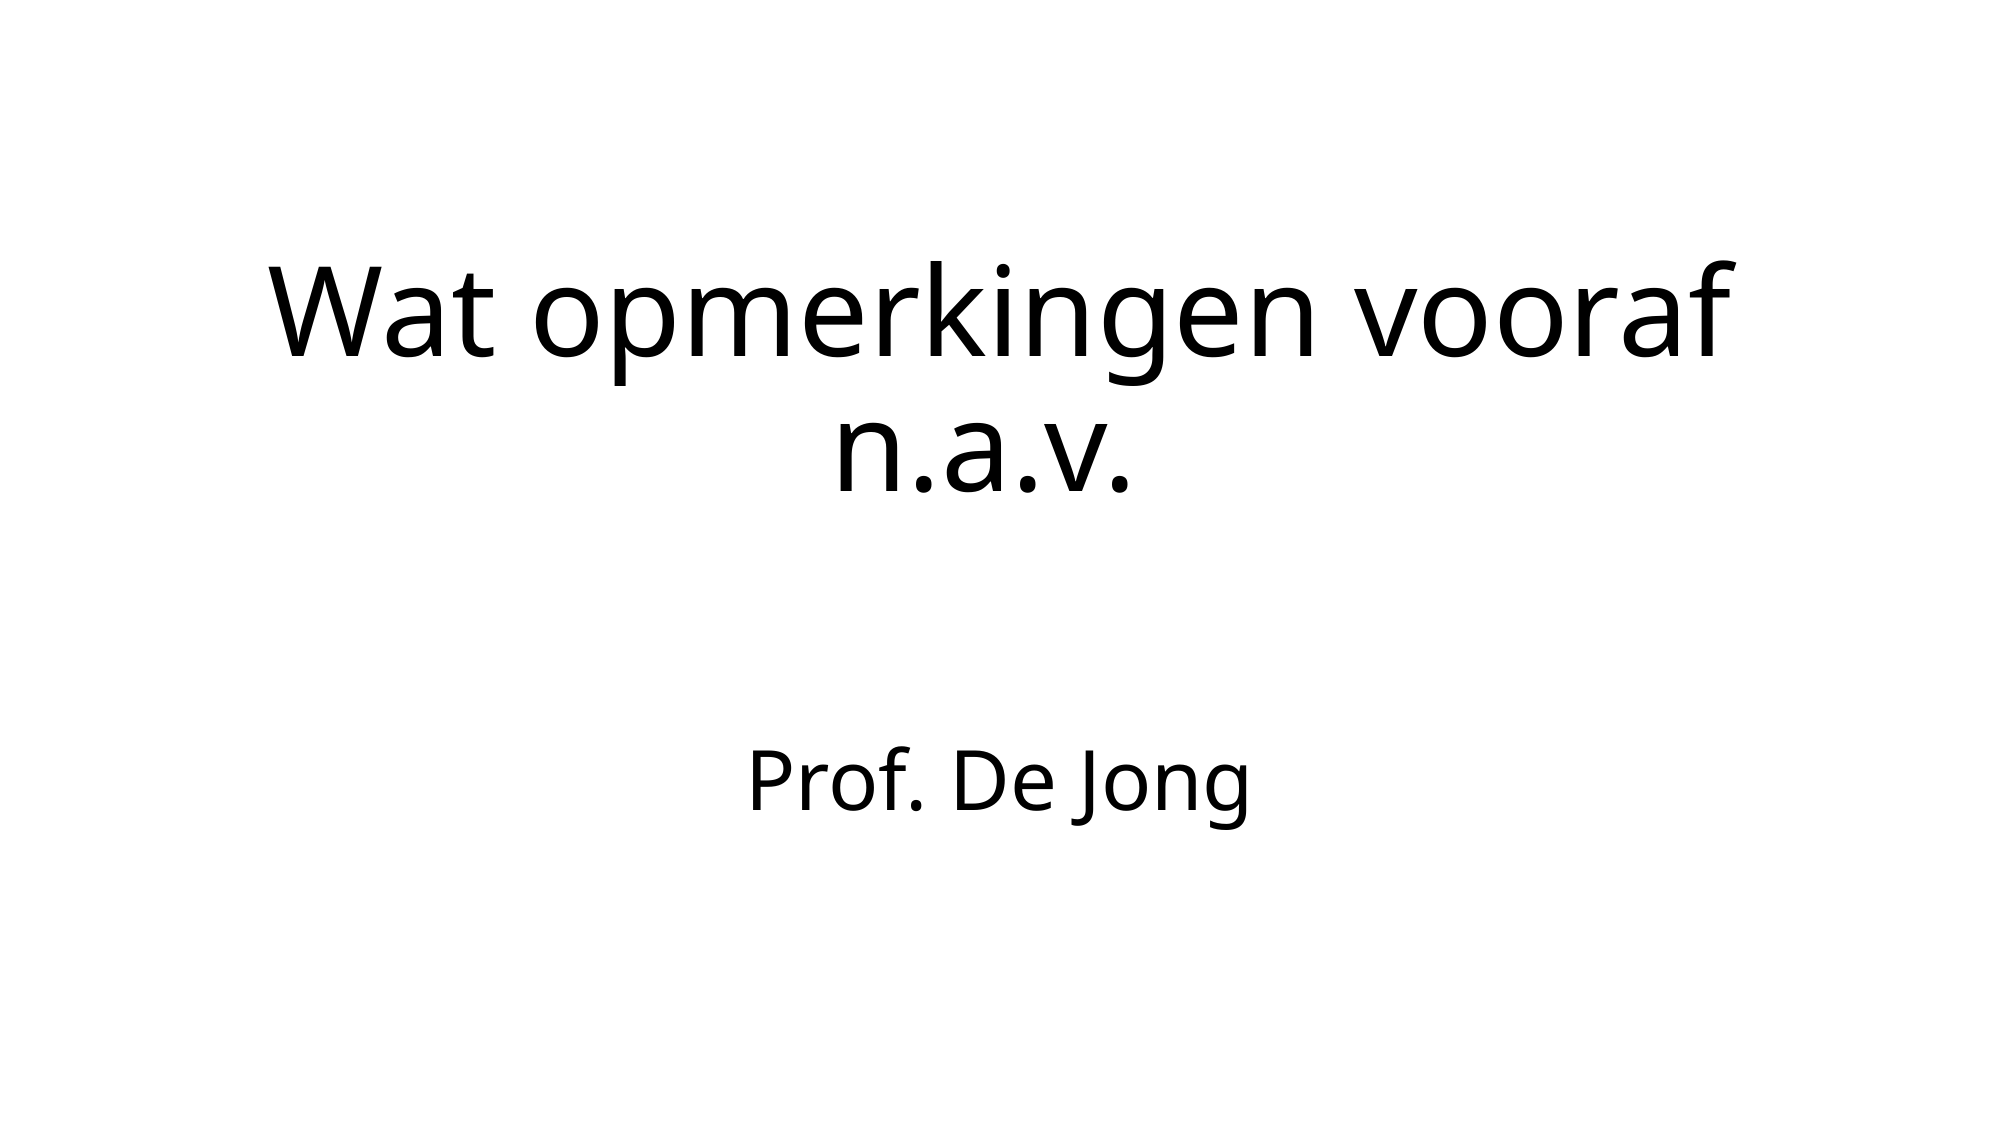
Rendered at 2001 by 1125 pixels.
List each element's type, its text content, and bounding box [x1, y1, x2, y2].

title Wat opmerkingen vooraf n.a.v. [249, 184, 1750, 527]
subtitle Prof. De Jong [249, 731, 1750, 863]
